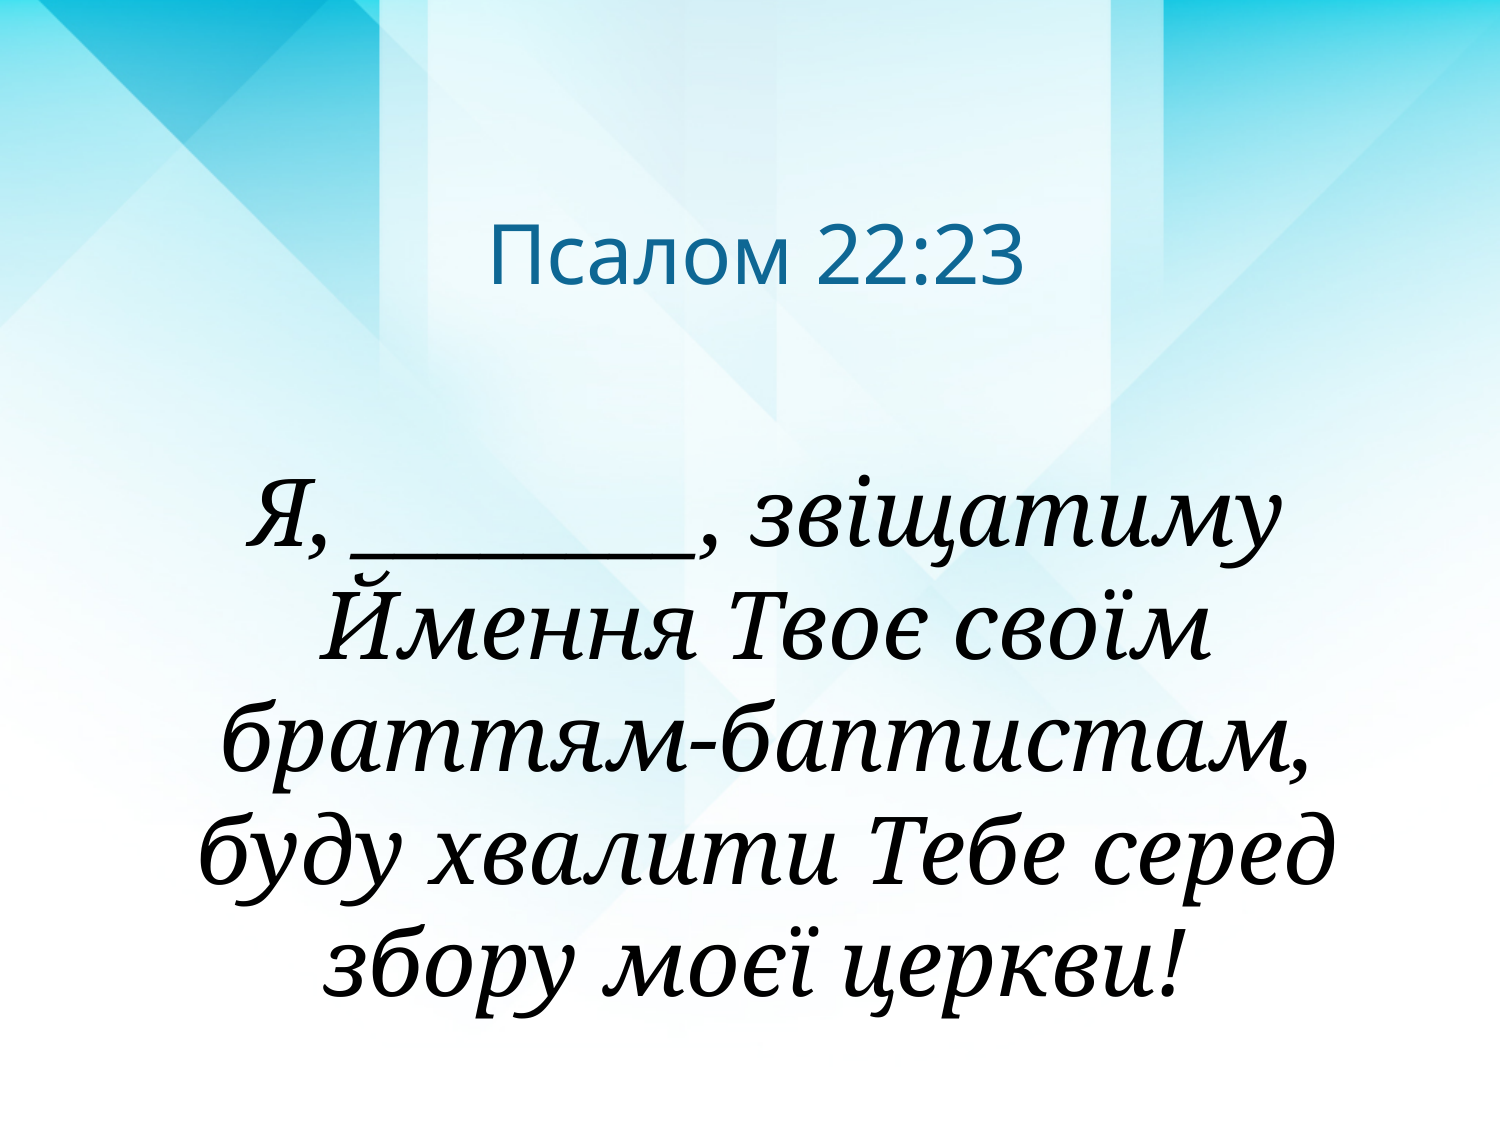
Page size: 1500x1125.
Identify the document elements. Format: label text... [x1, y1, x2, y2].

text_box Я, ________, звіщатиму Ймення Твоє своїм браттям-баптистам, буду хвалити Тебе серед збору моєї церкви! [88, 361, 1447, 1024]
text_box Псалом 22:23 [88, 208, 1447, 309]
picture [0, 0, 1500, 1125]
